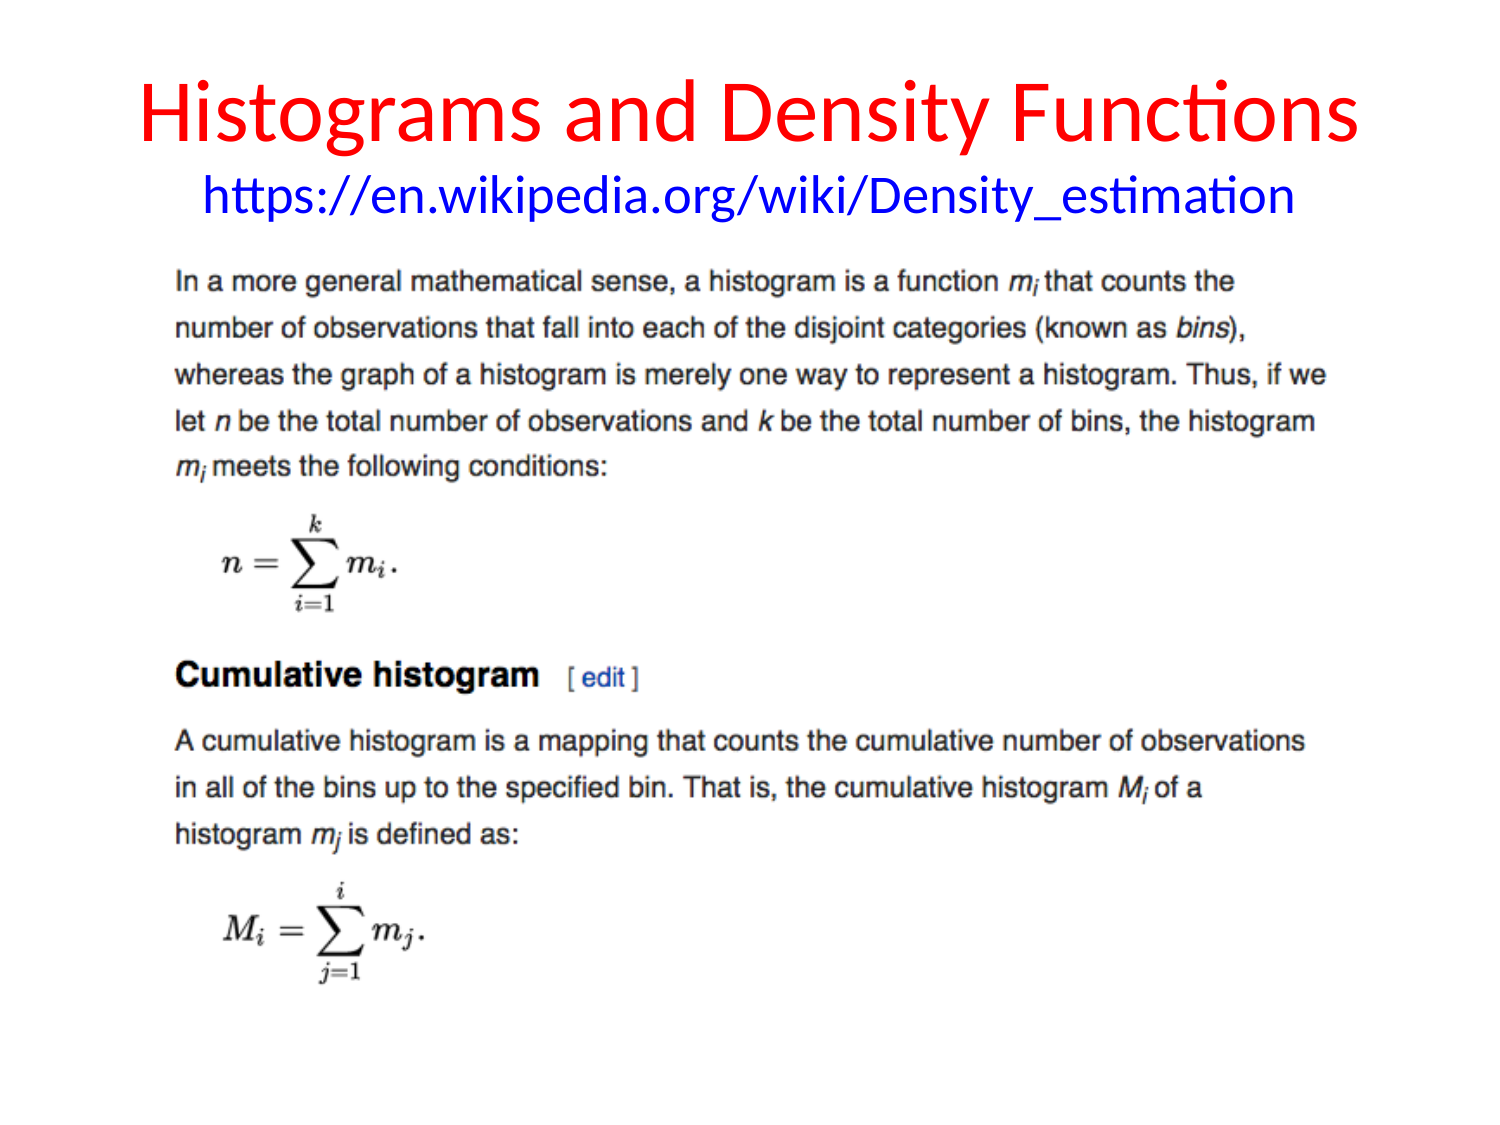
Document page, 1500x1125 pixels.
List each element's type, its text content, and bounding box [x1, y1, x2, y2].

title Histograms and Density Functions https://en.wikipedia.org/wiki/Density_estimation [75, 45, 1425, 233]
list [74, 262, 1426, 1006]
